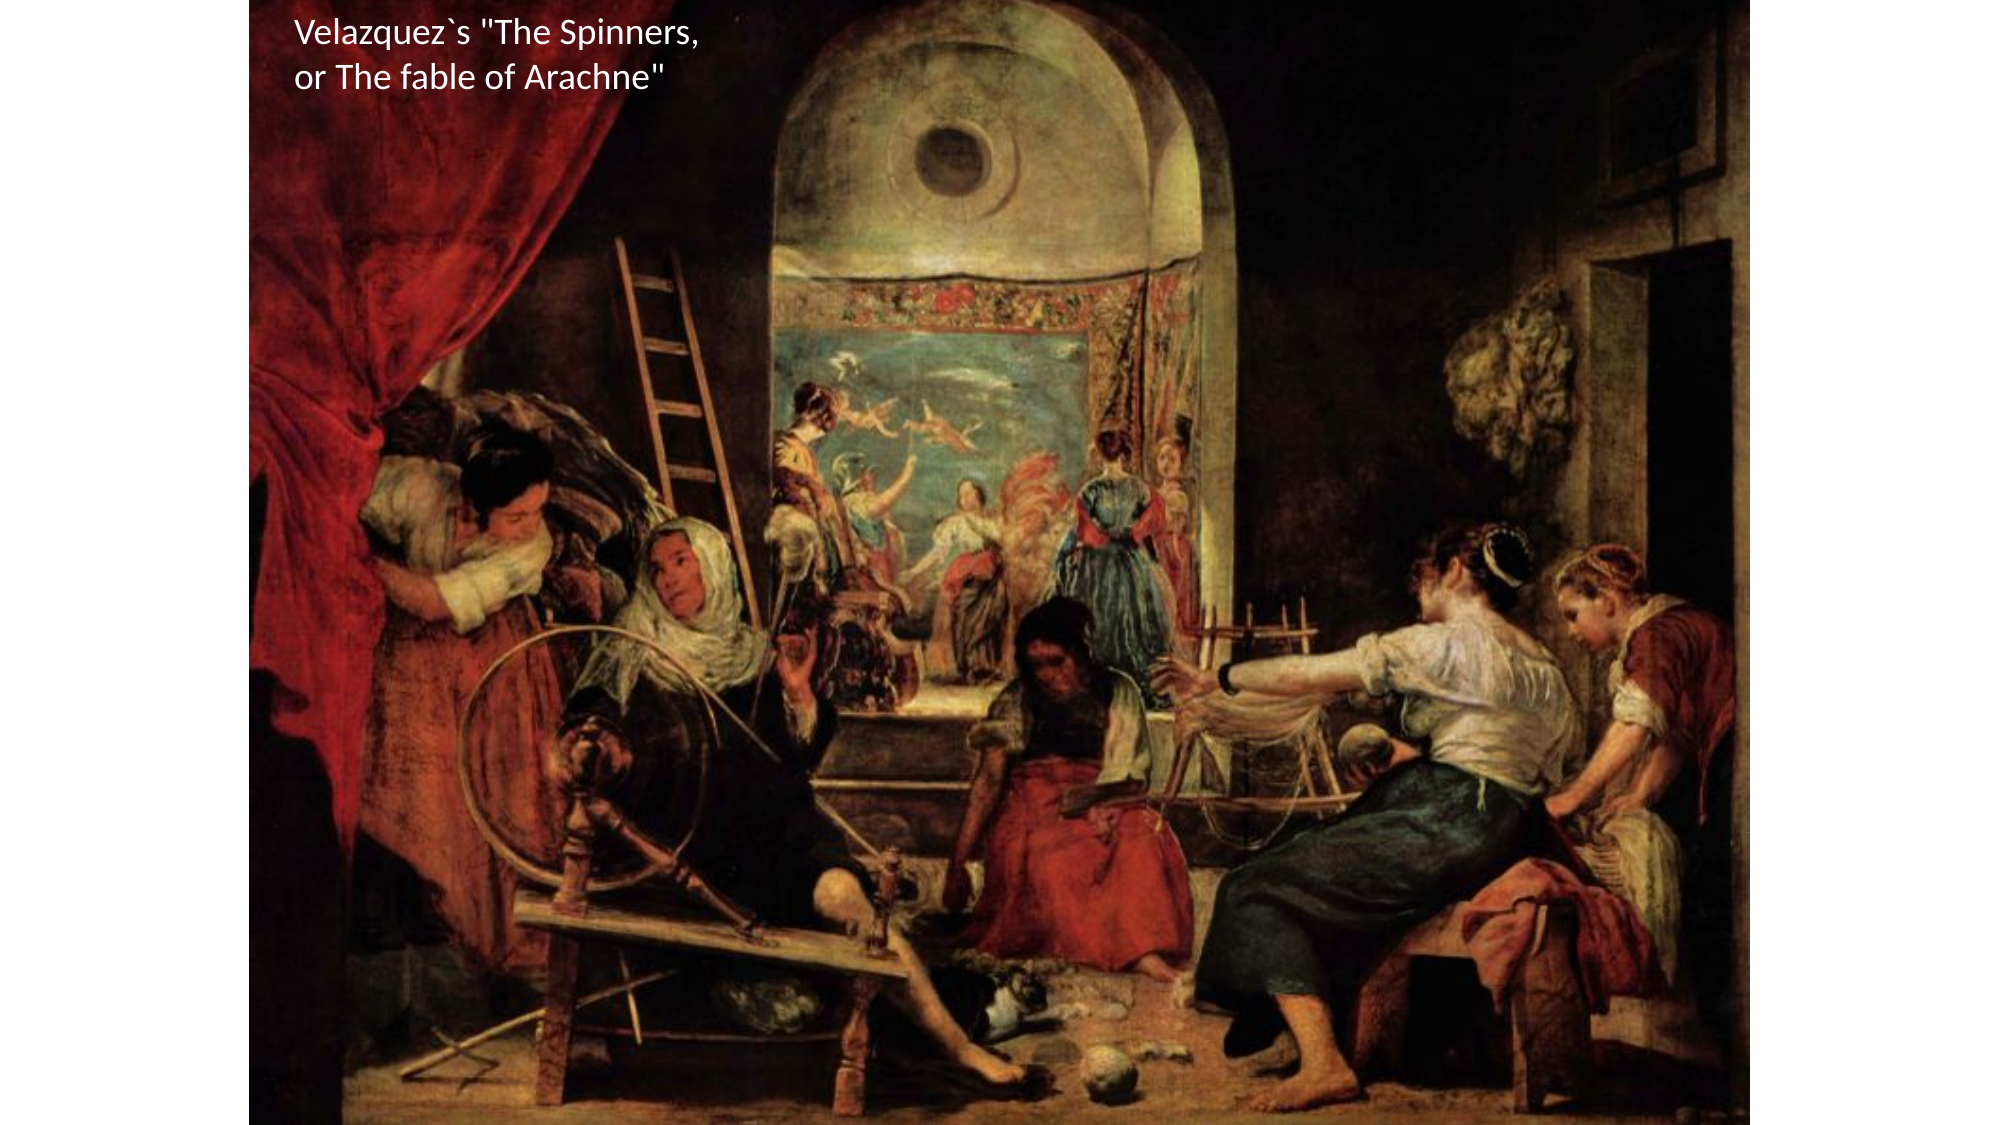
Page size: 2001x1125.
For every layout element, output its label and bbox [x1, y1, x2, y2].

picture [249, 0, 1750, 1125]
